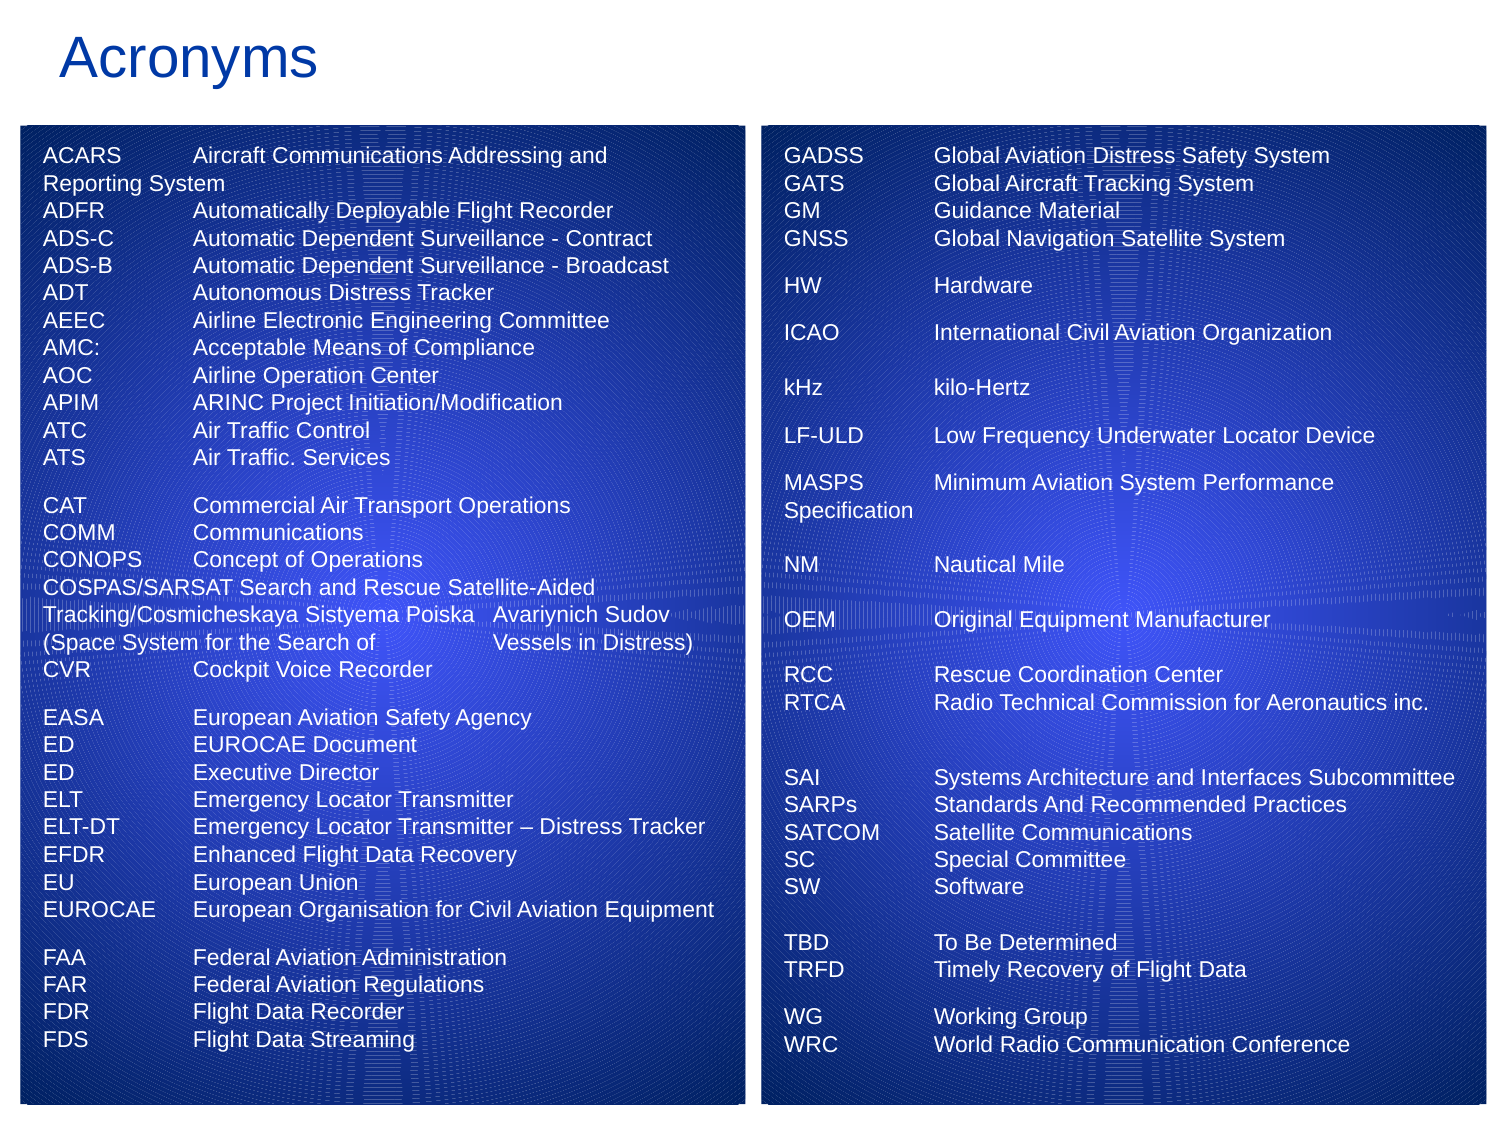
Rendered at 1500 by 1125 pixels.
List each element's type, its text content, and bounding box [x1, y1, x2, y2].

text_box GADSS Global Aviation Distress Safety System GATS Global Aircraft Tracking System GM Guidance Material GNSS Global Navigation Satellite System HW Hardware ICAO International Civil Aviation Organization kHz kilo-Hertz LF-ULD Low Frequency Underwater Locator Device MASPS Minimum Aviation System Performance Specification NM Nautical Mile OEM Original Equipment Manufacturer RCC Rescue Coordination Center RTCA Radio Technical Commission for Aeronautics inc. SAI Systems Architecture and Interfaces Subcommittee SARPs Standards And Recommended Practices SATCOM Satellite Communications SC Special Committee SW Software TBD To Be Determined TRFD Timely Recovery of Flight Data WG Working Group WRC World Radio Communication Conference [761, 125, 1487, 1105]
text_box ACARS Aircraft Communications Addressing and Reporting System ADFR Automatically Deployable Flight Recorder ADS-C Automatic Dependent Surveillance - Contract ADS-B Automatic Dependent Surveillance - Broadcast ADT Autonomous Distress Tracker AEEC Airline Electronic Engineering Committee AMC: Acceptable Means of Compliance AOC Airline Operation Center APIM ARINC Project Initiation/Modification ATC Air Traffic Control ATS Air Traffic. Services CAT Commercial Air Transport Operations COMM Communications CONOPS Concept of Operations COSPAS/SARSAT Search and Rescue Satellite-Aided Tracking/Cosmicheskaya Sistyema Poiska Avariynich Sudov (Space System for the Search of Vessels in Distress) CVR Cockpit Voice Recorder EASA European Aviation Safety Agency ED EUROCAE Document ED Executive Director ELT Emergency Locator Transmitter ELT-DT Emergency Locator Transmitter – Distress Tracker EFDR Enhanced Flight Data Recovery EU European Union EUROCAE European Organisation for Civil Aviation Equipment FAA Federal Aviation Administration FAR Federal Aviation Regulations FDR Flight Data Recorder FDS Flight Data Streaming [20, 125, 746, 1105]
title Acronyms [59, 25, 1432, 91]
